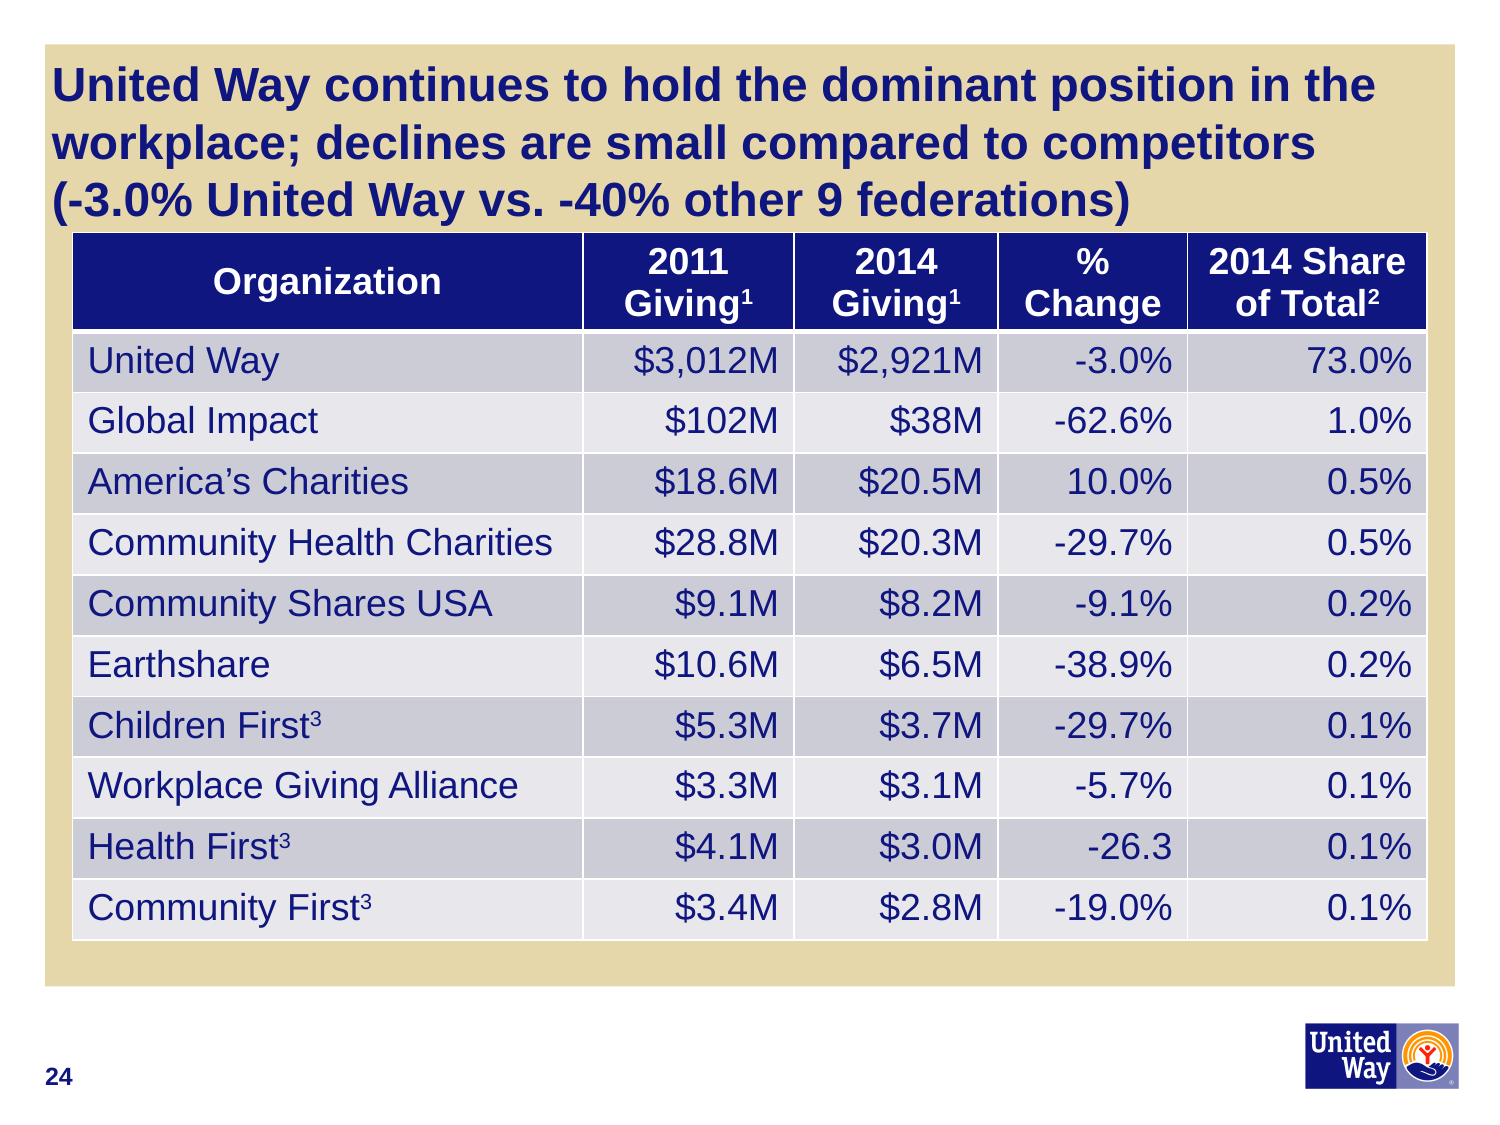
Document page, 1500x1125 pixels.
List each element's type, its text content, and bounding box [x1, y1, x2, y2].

table_cell Earthshare [73, 637, 582, 696]
table_cell $3.4M [584, 880, 793, 939]
table_cell $10.6M [584, 637, 793, 696]
table_cell -62.6% [999, 393, 1187, 452]
table_cell Workplace Giving Alliance [73, 758, 582, 817]
table_cell -29.7% [999, 697, 1187, 756]
table_cell 0.5% [1188, 454, 1426, 513]
table_cell -38.9% [999, 637, 1187, 696]
table_cell 0.2% [1188, 576, 1426, 635]
table_cell 0.1% [1188, 758, 1426, 817]
title United Way continues to hold the dominant position in the workplace; declines are small compared to competitors (-3.0% United Way vs. -40% other 9 federations) [21, 23, 1500, 169]
table_cell $9.1M [584, 576, 793, 635]
table_cell $18.6M [584, 454, 793, 513]
table_header % Change [999, 233, 1187, 329]
table_cell 0.1% [1188, 819, 1426, 878]
table_cell Children First3 [73, 697, 582, 756]
picture [1304, 1022, 1460, 1090]
table_cell $4.1M [584, 819, 793, 878]
table_cell 0.1% [1188, 880, 1426, 939]
table_cell $2,921M [795, 334, 997, 392]
table_cell $6.5M [795, 637, 997, 696]
table_cell 10.0% [999, 454, 1187, 513]
table_cell United Way [73, 334, 582, 392]
table_cell $5.3M [584, 697, 793, 756]
table_cell 0.2% [1188, 637, 1426, 696]
table_cell -5.7% [999, 758, 1187, 817]
table_header Organization [73, 233, 582, 329]
table_cell Community Health Charities [73, 515, 582, 574]
table_cell 0.1% [1188, 697, 1426, 756]
table_cell Health First3 [73, 819, 582, 878]
table_cell $2.8M [795, 880, 997, 939]
table_header 2014 Giving1 [795, 233, 997, 329]
table_header 2011 Giving1 [584, 233, 793, 329]
table_cell $102M [584, 393, 793, 452]
table_cell -3.0% [999, 334, 1187, 392]
table_cell 0.5% [1188, 515, 1426, 574]
table_cell Global Impact [73, 393, 582, 452]
table_cell America’s Charities [73, 454, 582, 513]
table_header 2014 Share of Total2 [1188, 233, 1426, 329]
table_cell Community First3 [73, 880, 582, 939]
table_cell -29.7% [999, 515, 1187, 574]
table_cell $3.3M [584, 758, 793, 817]
table_cell $3,012M [584, 334, 793, 392]
table_cell $38M [795, 393, 997, 452]
table_cell -9.1% [999, 576, 1187, 635]
table_cell $20.5M [795, 454, 997, 513]
table_cell $3.1M [795, 758, 997, 817]
table_cell -26.3 [999, 819, 1187, 878]
table_cell $28.8M [584, 515, 793, 574]
table_cell Community Shares USA [73, 576, 582, 635]
table_cell $8.2M [795, 576, 997, 635]
table_cell -19.0% [999, 880, 1187, 939]
table_cell $3.0M [795, 819, 997, 878]
table_cell 73.0% [1188, 334, 1426, 392]
slide_number 24 [45, 1027, 121, 1103]
table_cell $20.3M [795, 515, 997, 574]
table_cell $3.7M [795, 697, 997, 756]
table_cell 1.0% [1188, 393, 1426, 452]
